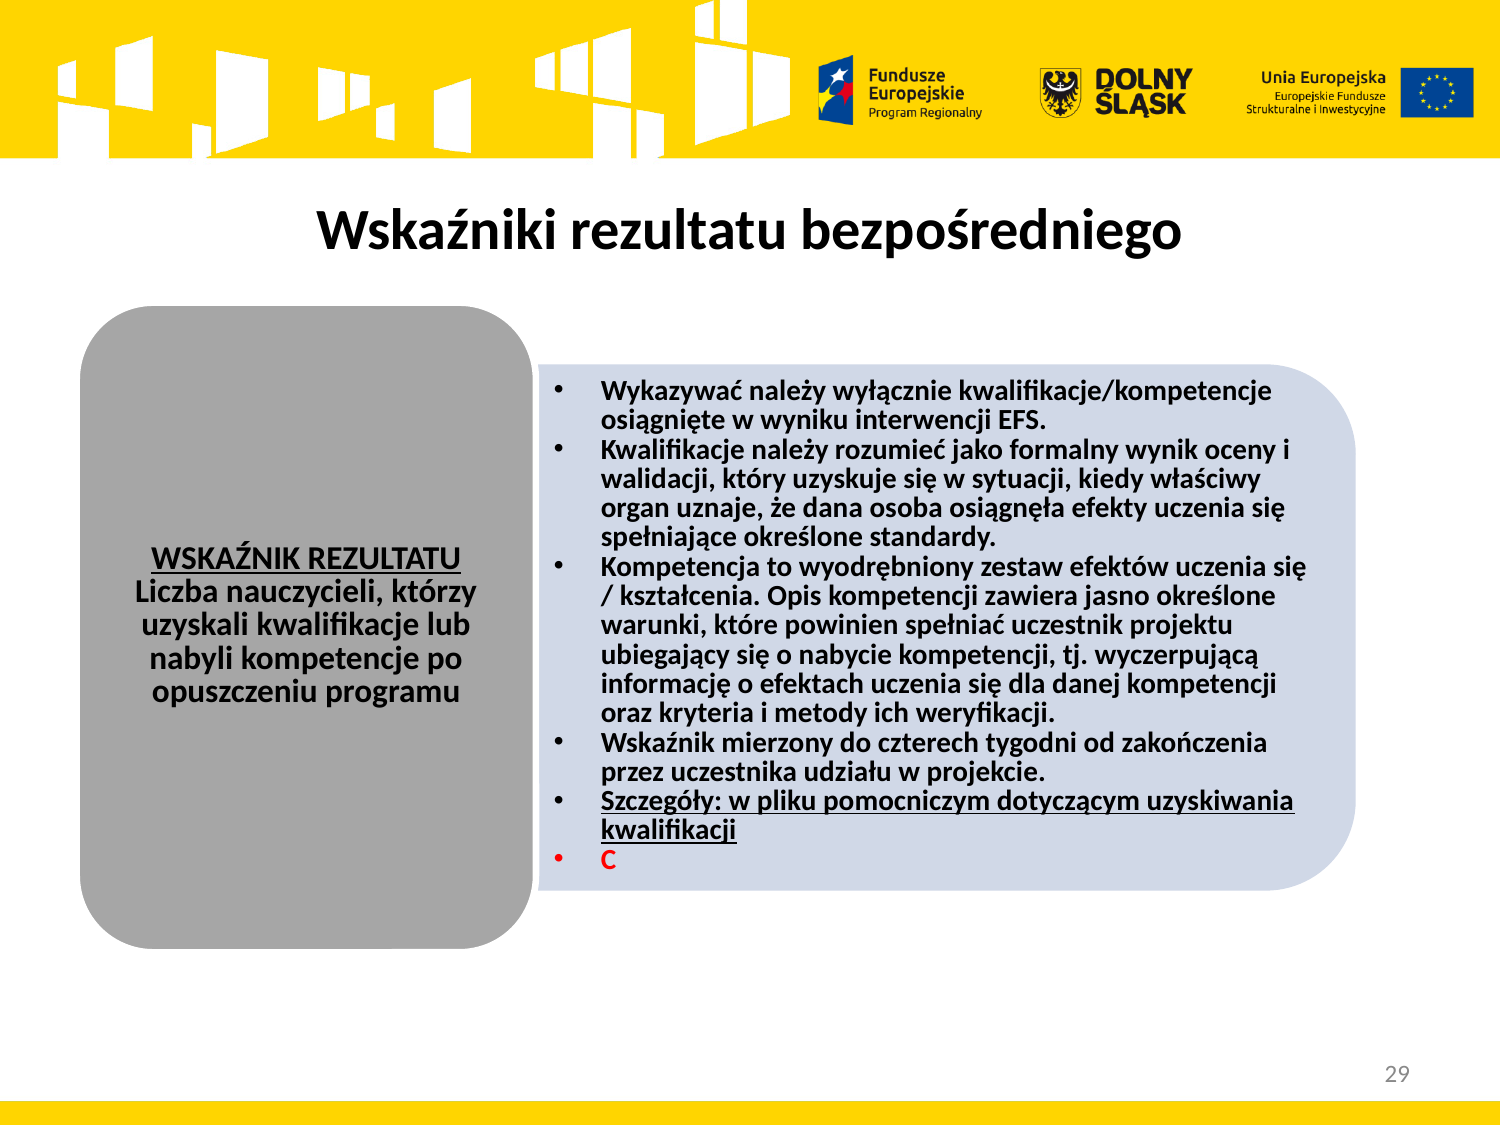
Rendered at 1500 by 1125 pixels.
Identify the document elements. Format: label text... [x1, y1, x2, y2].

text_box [76, 302, 1353, 953]
slide_number 29 [1074, 1042, 1425, 1103]
picture [0, 0, 1500, 1125]
title Wskaźniki rezultatu bezpośredniego [74, 184, 1426, 268]
